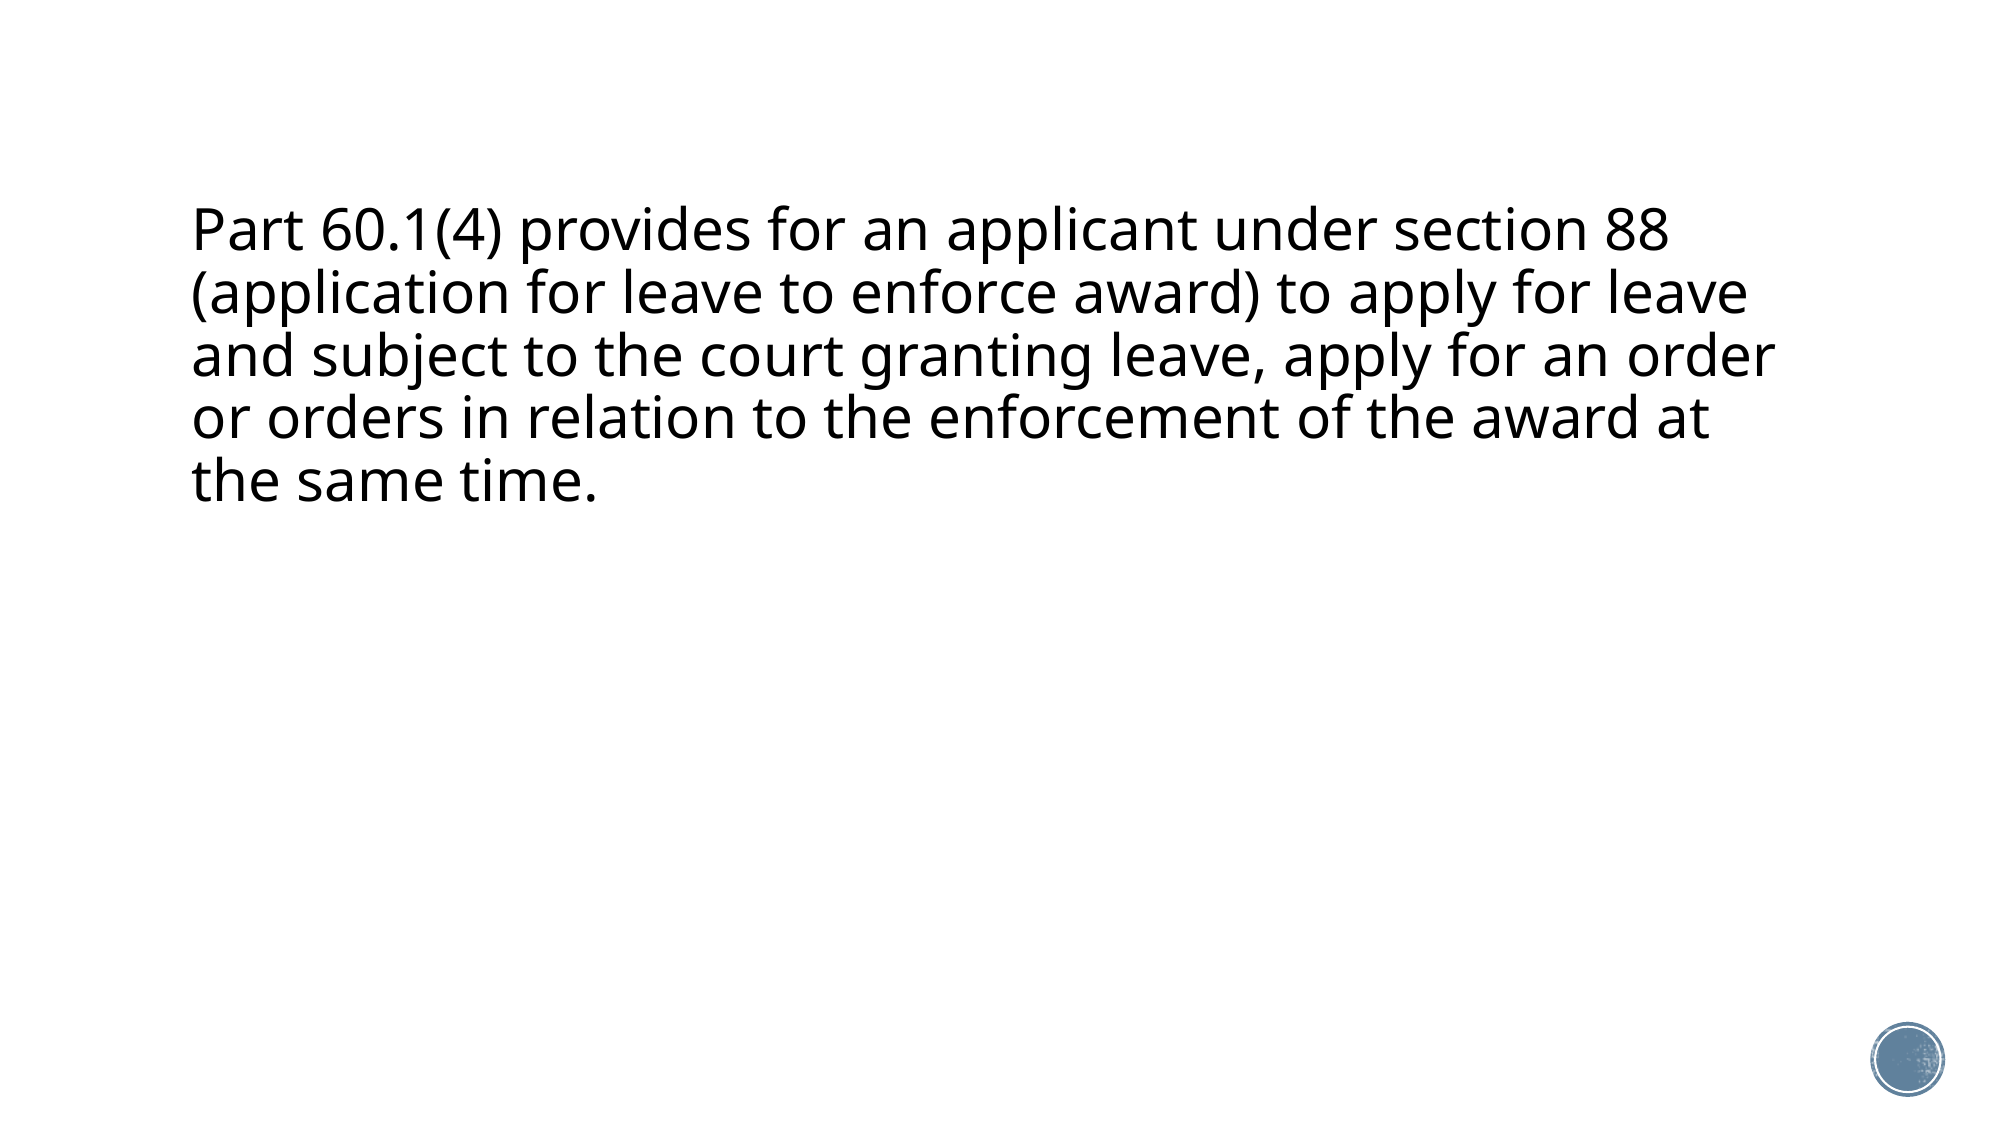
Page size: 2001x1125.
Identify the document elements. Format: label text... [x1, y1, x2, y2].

list Part 60.1(4) provides for an applicant under section 88 (application for leave to enforce award) to apply for leave and subject to the court granting leave, apply for an order or orders in relation to the enforcement of the award at the same time. [176, 192, 1827, 858]
